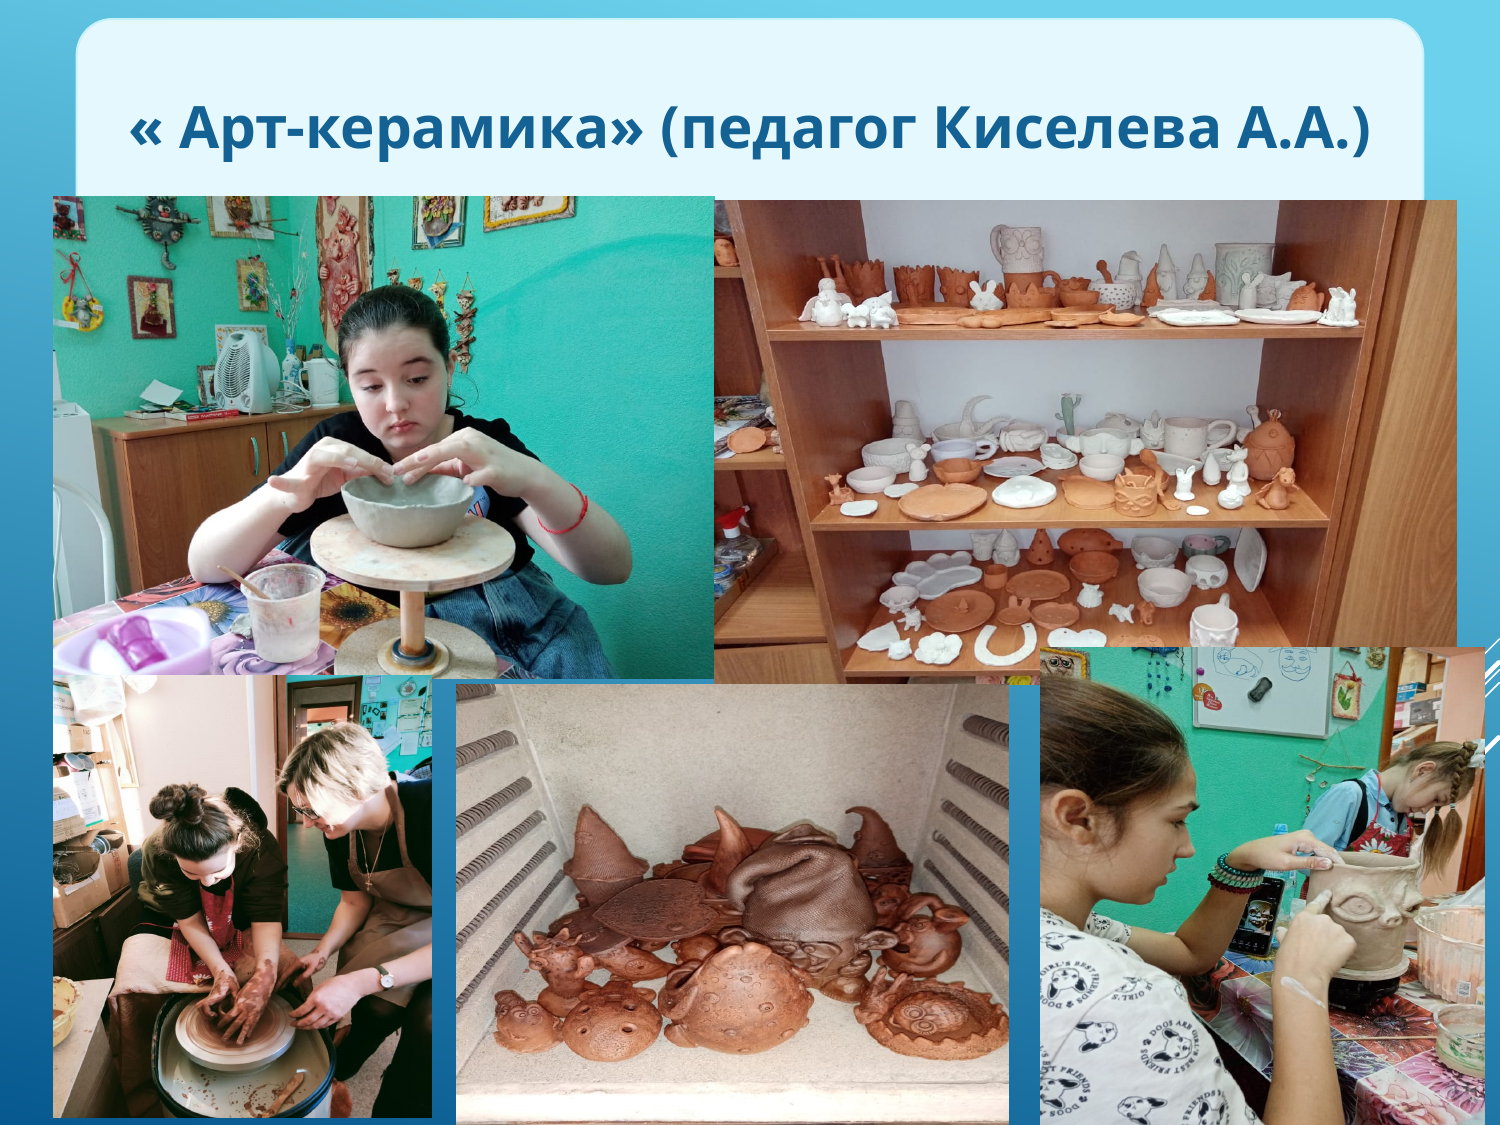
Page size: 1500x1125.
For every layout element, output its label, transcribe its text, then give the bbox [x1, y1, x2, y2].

picture [52, 196, 1486, 1125]
text_box « Арт-керамика» (педагог Киселева А.А.) [75, 18, 1425, 199]
